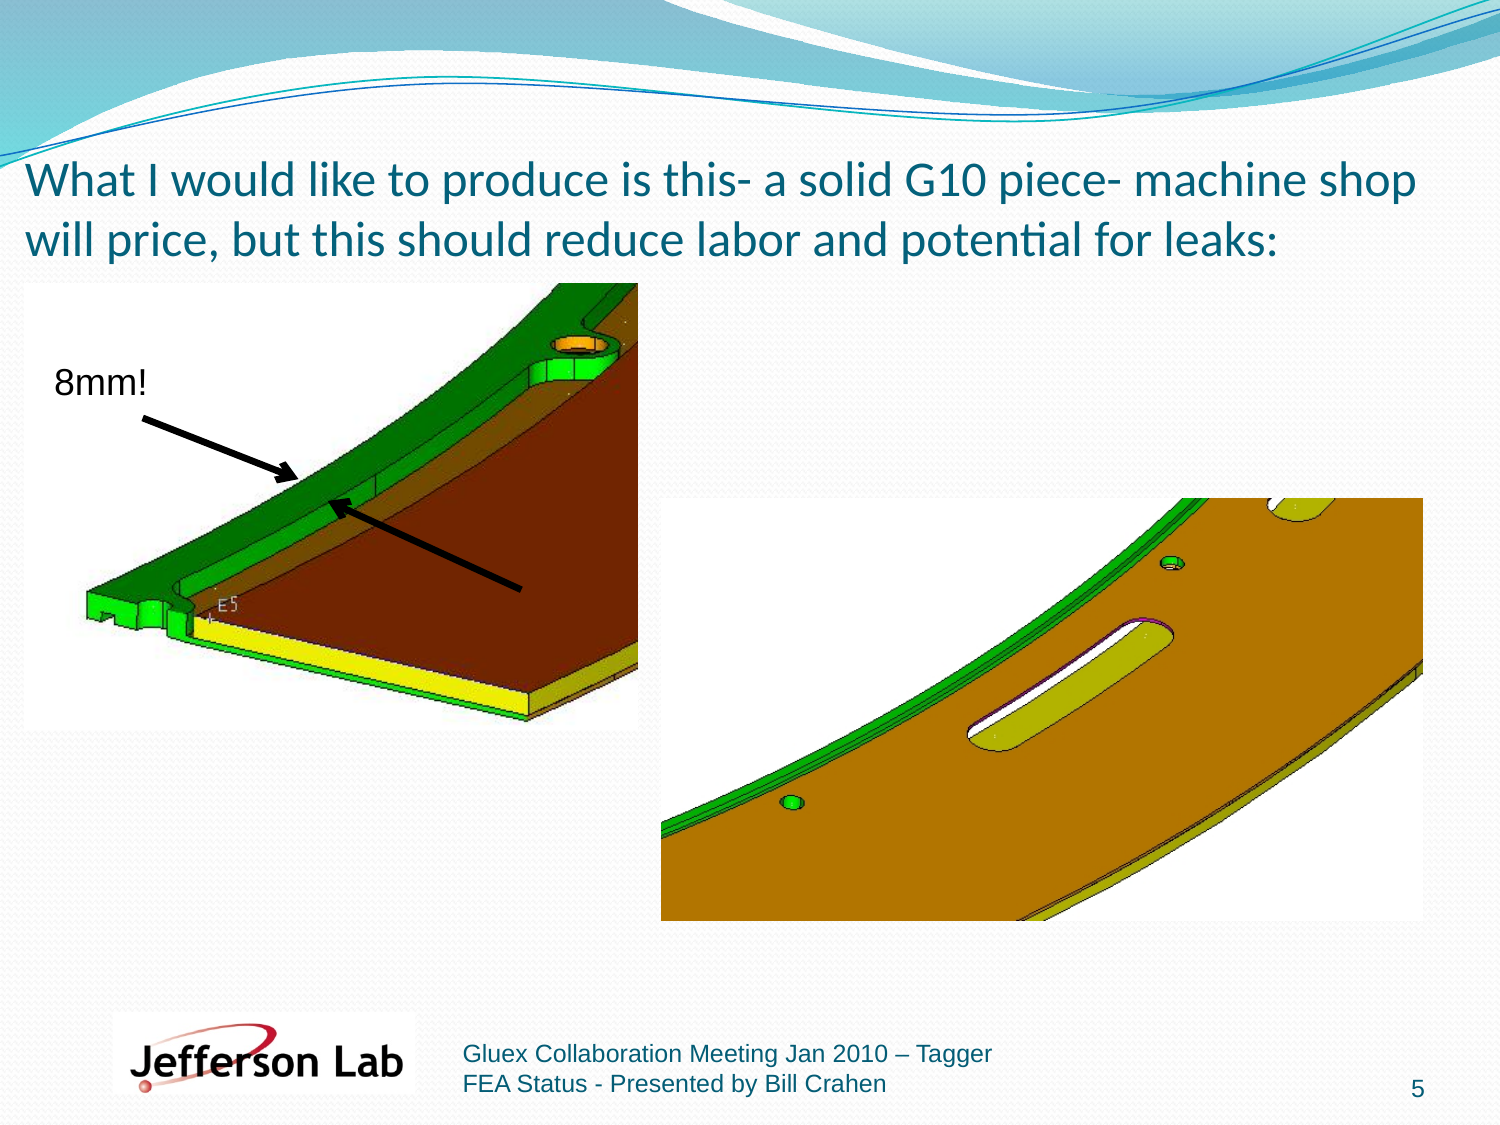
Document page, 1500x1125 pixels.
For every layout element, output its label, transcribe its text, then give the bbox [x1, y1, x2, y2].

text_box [142, 417, 299, 480]
picture [661, 497, 1423, 921]
slide_number 5 [1299, 1042, 1425, 1103]
footer Gluex Collaboration Meeting Jan 2010 – Tagger FEA Status - Presented by Bill Crahen [462, 1037, 1013, 1098]
title What I would like to produce is this- a solid G10 piece- machine shop will price, but this should reduce labor and potential for leaks: [24, 131, 1421, 267]
picture [112, 1012, 416, 1094]
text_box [327, 500, 522, 590]
picture [23, 283, 639, 730]
